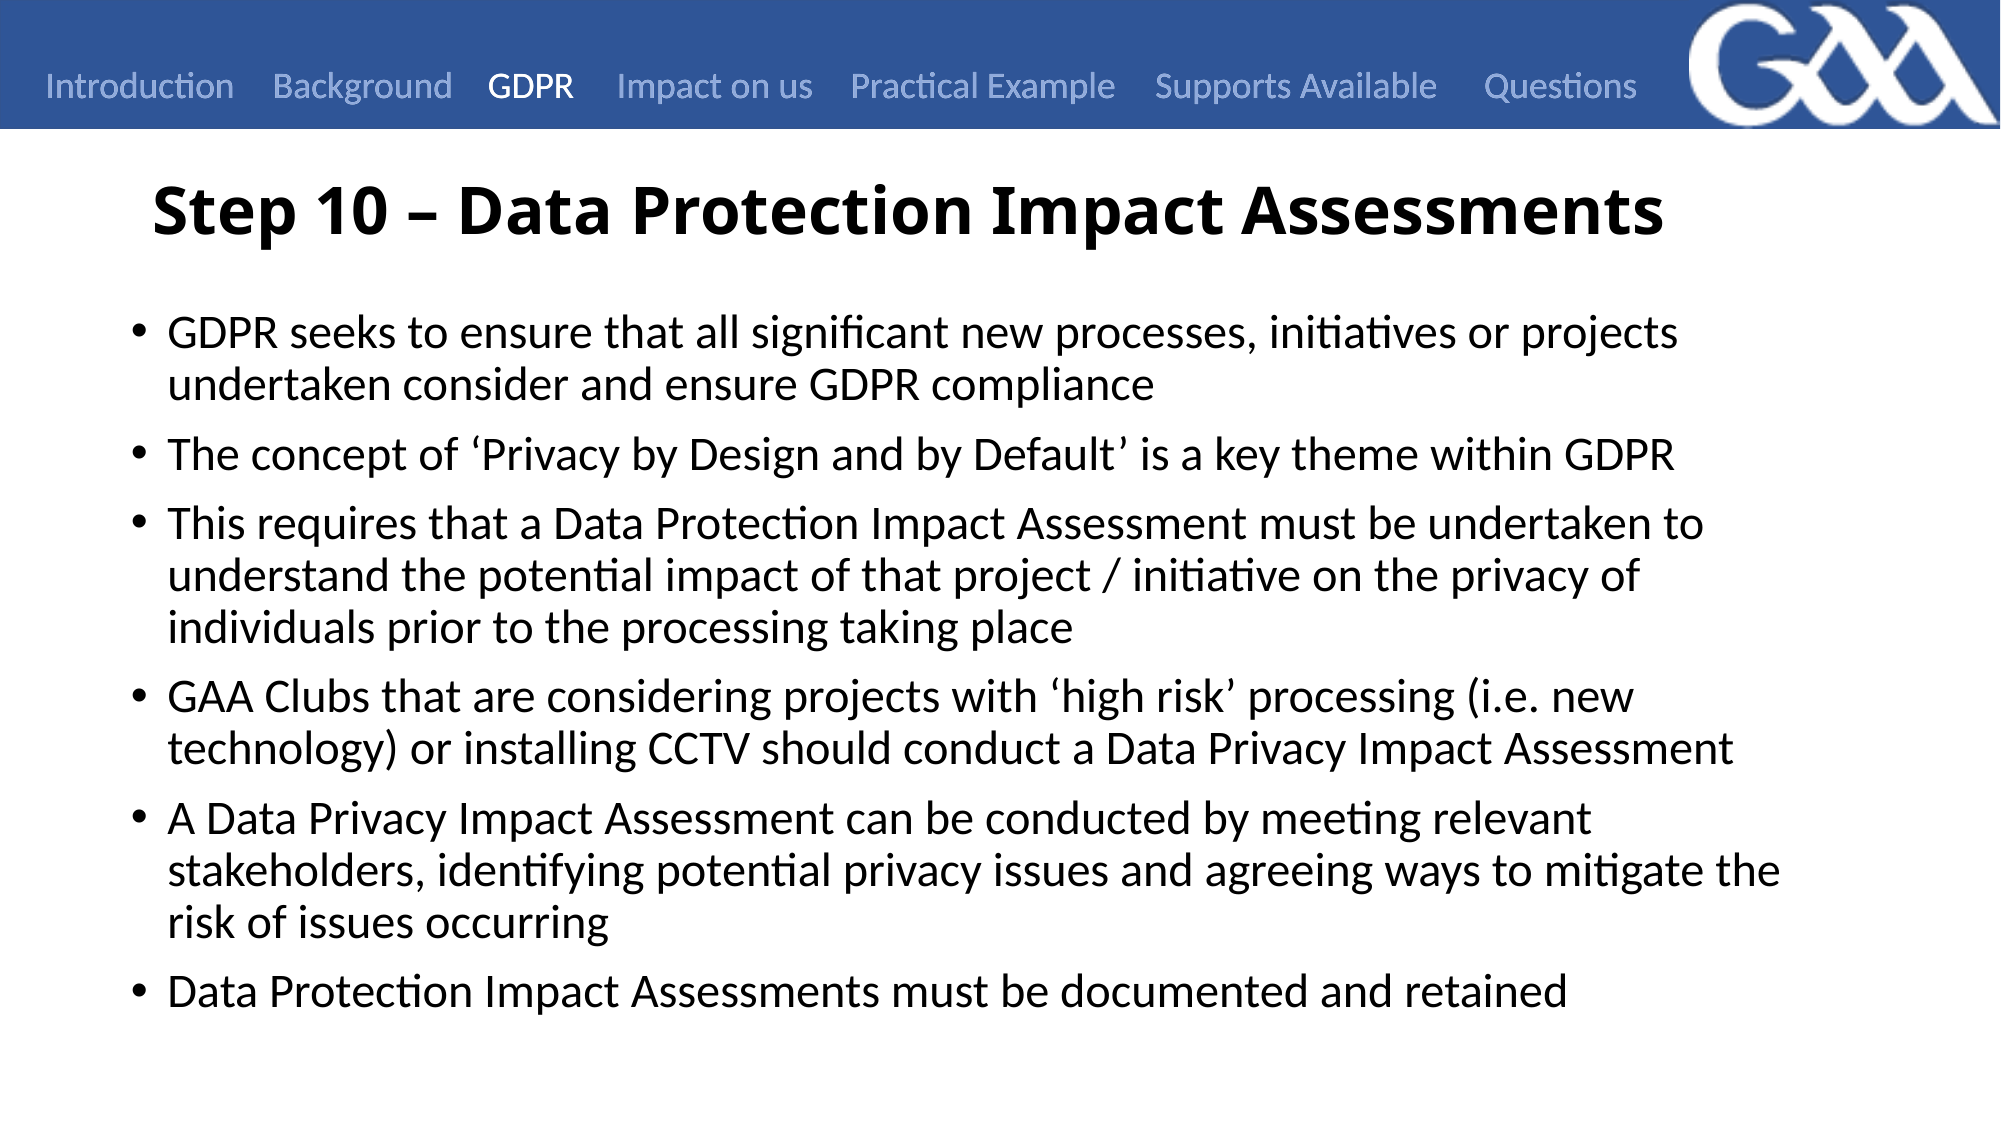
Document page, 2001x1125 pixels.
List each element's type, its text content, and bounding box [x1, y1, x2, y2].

text_box Practical Example [835, 53, 1139, 114]
text_box Step 10 – Data Protection Impact Assessments [137, 149, 1863, 278]
picture [1689, 0, 2000, 129]
text_box Introduction [30, 53, 256, 114]
text_box Questions [1469, 53, 1657, 114]
text_box Impact on us [602, 53, 834, 114]
list GDPR seeks to ensure that all significant new processes, initiatives or projects undertaken consider and ensure GDPR compliance The concept of ‘Privacy by Design and by Default’ is a key theme within GDPR This requires that a Data Protection Impact Assessment must be undertaken to understand the potential impact of that project / initiative on the privacy of individuals prior to the processing taking place GAA Clubs that are considering projects with ‘high risk’ processing (i.e. new technology) or installing CCTV should conduct a Data Privacy Impact Assessment A Data Privacy Impact Assessment can be conducted by meeting relevant stakeholders, identifying potential privacy issues and agreeing ways to mitigate the risk of issues occurring Data Protection Impact Assessments must be documented and retained [115, 224, 1817, 1040]
text_box Supports Available [1140, 53, 1467, 114]
text_box GDPR [473, 53, 600, 114]
text_box Background [258, 53, 471, 114]
